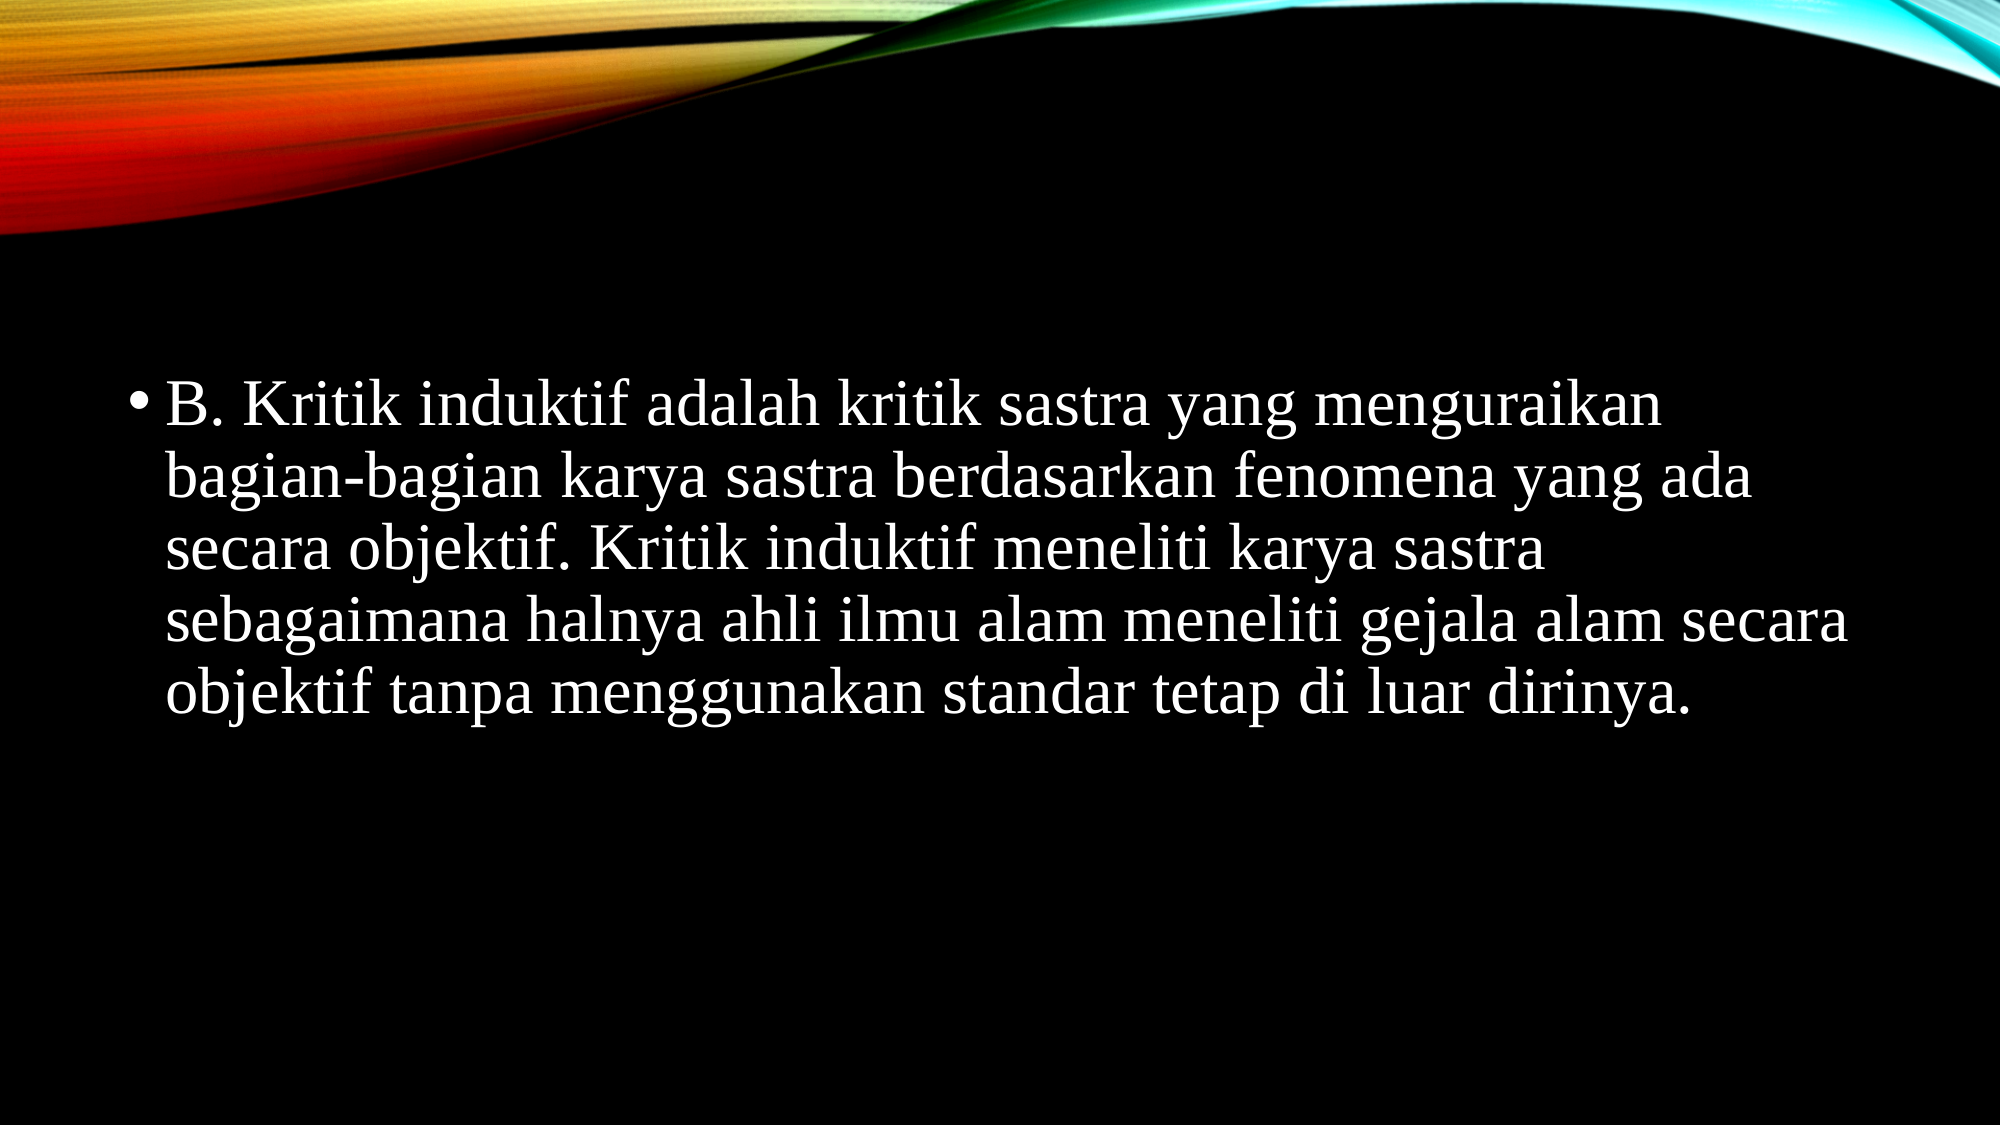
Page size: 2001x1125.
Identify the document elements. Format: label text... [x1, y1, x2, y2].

list B. Kritik induktif adalah kritik sastra yang menguraikan bagian-bagian karya sastra berdasarkan fenomena yang ada secara objektif. Kritik induktif meneliti karya sastra sebagaimana halnya ahli ilmu alam meneliti gejala alam secara objektif tanpa menggunakan standar tetap di luar dirinya. [112, 360, 1888, 1021]
picture [0, 0, 2000, 237]
